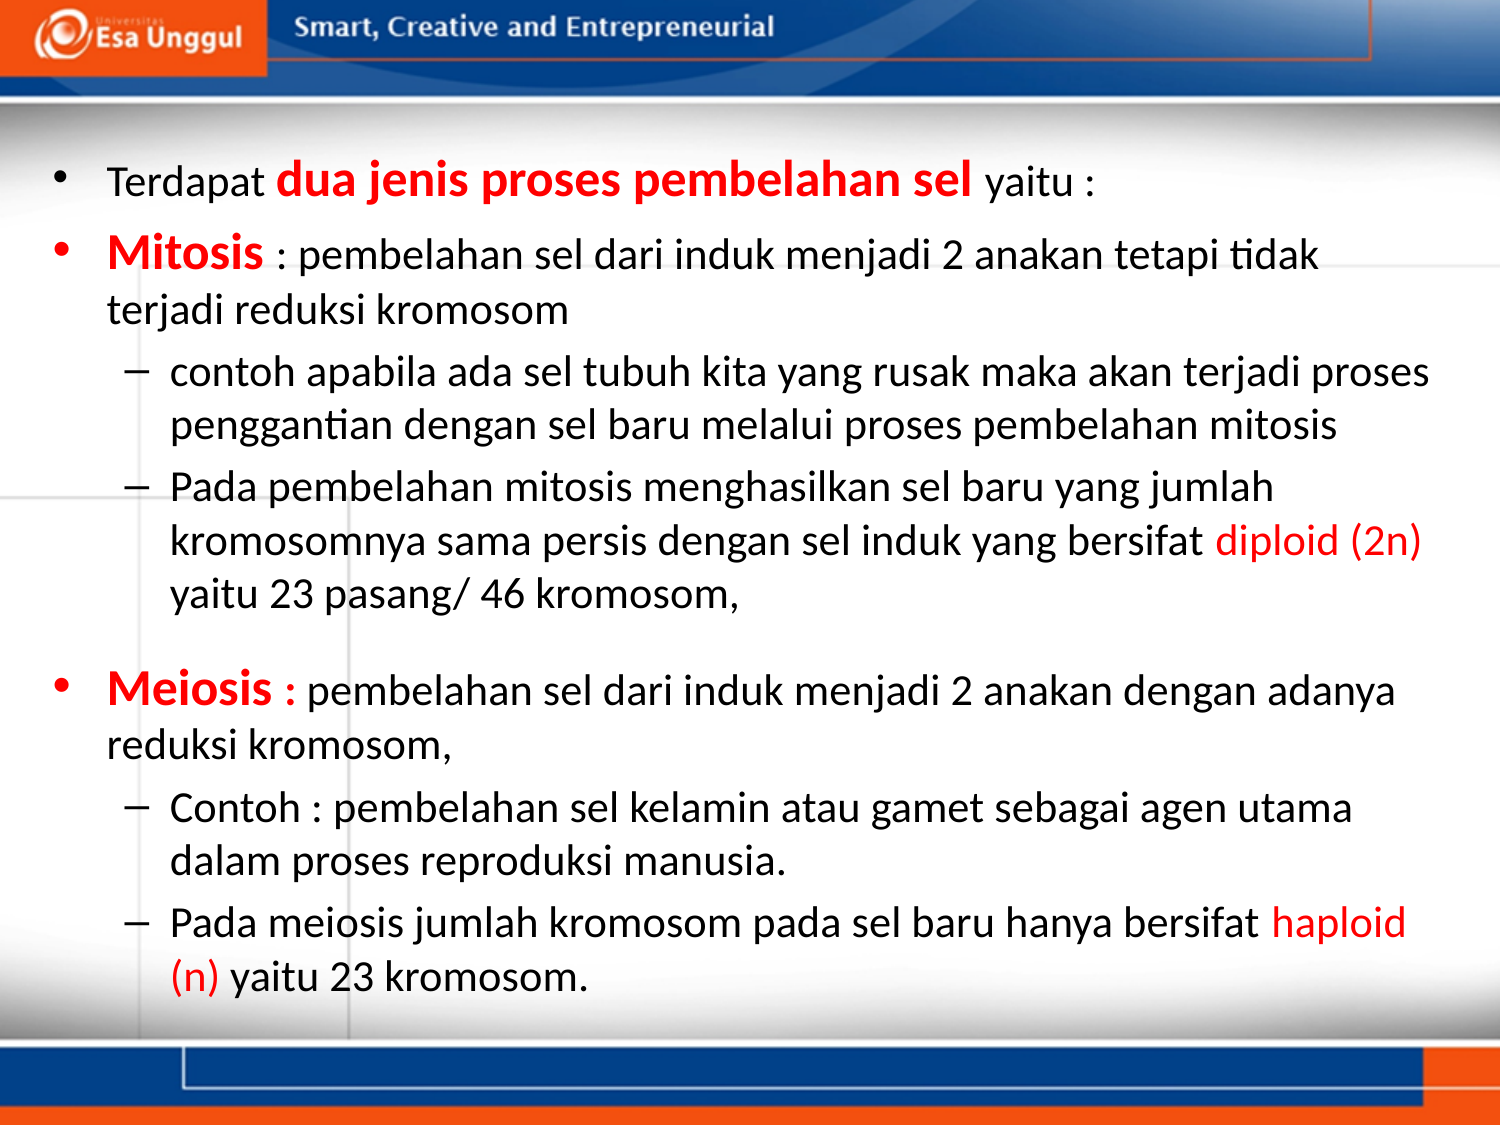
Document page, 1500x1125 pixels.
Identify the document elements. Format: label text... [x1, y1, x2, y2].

list Terdapat dua jenis proses pembelahan sel yaitu : Mitosis : pembelahan sel dari induk menjadi 2 anakan tetapi tidak terjadi reduksi kromosom contoh apabila ada sel tubuh kita yang rusak maka akan terjadi proses penggantian dengan sel baru melalui proses pembelahan mitosis Pada pembelahan mitosis menghasilkan sel baru yang jumlah kromosomnya sama persis dengan sel induk yang bersifat diploid (2n) yaitu 23 pasang/ 46 kromosom, Meiosis : pembelahan sel dari induk menjadi 2 anakan dengan adanya reduksi kromosom, Contoh : pembelahan sel kelamin atau gamet sebagai agen utama dalam proses reproduksi manusia. Pada meiosis jumlah kromosom pada sel baru hanya bersifat haploid (n) yaitu 23 kromosom. [37, 137, 1463, 1063]
picture [0, 0, 1500, 1125]
